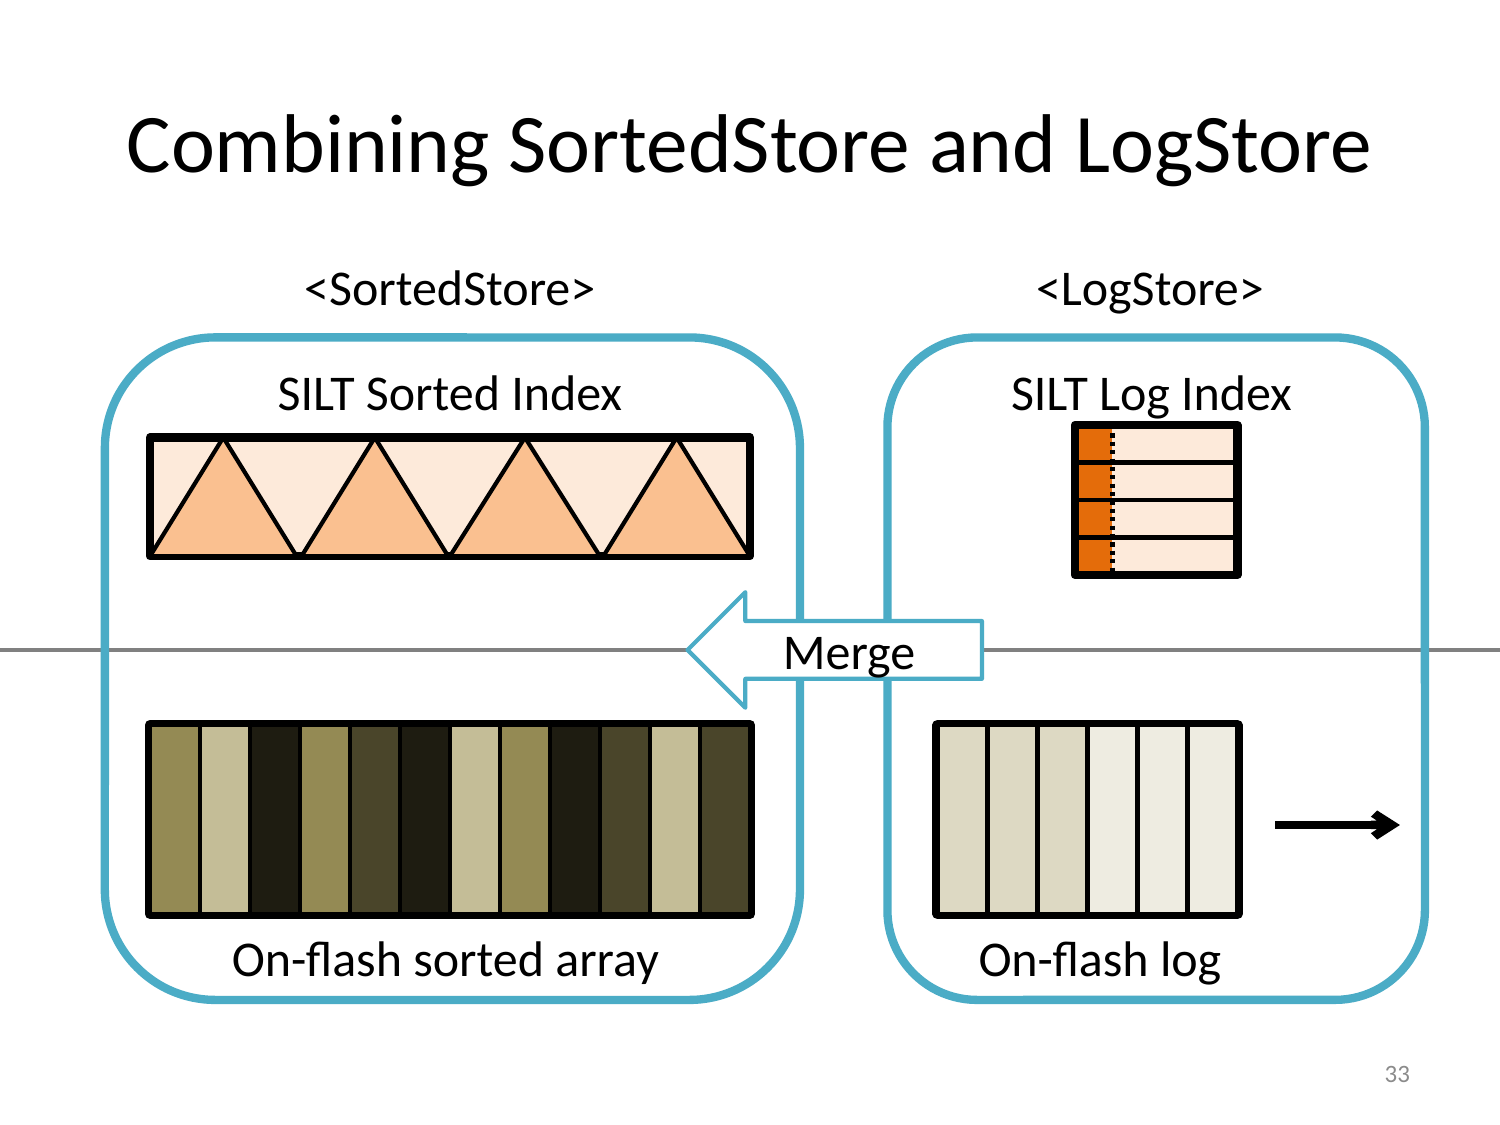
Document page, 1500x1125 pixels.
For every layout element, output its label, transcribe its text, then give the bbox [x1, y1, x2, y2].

text_box [299, 435, 449, 559]
text_box [1135, 723, 1185, 916]
text_box [698, 723, 752, 916]
text_box On-flash log [898, 923, 1302, 989]
text_box <SortedStore> [248, 248, 652, 322]
text_box [985, 723, 1035, 916]
text_box [148, 435, 299, 559]
text_box [1085, 723, 1135, 916]
text_box [376, 435, 523, 552]
text_box Merge [693, 659, 985, 710]
text_box [102, 335, 803, 649]
text_box [1185, 723, 1240, 916]
text_box Merge [685, 590, 985, 649]
text_box [448, 723, 498, 916]
text_box [885, 427, 1428, 649]
text_box [248, 723, 298, 916]
text_box [598, 723, 648, 916]
text_box [225, 435, 373, 554]
text_box [1073, 423, 1239, 577]
text_box [298, 723, 348, 916]
text_box SILT Log Index [785, 353, 1500, 427]
text_box [498, 723, 548, 916]
slide_number 33 [1074, 1042, 1425, 1103]
title Combining SortedStore and LogStore [75, 45, 1425, 233]
text_box [885, 659, 1428, 1003]
text_box [922, 335, 1390, 353]
text_box [527, 435, 675, 553]
text_box [935, 723, 985, 916]
text_box [678, 435, 752, 553]
text_box [1035, 723, 1085, 916]
text_box [148, 435, 222, 553]
text_box SILT Sorted Index [173, 353, 727, 427]
text_box [648, 723, 698, 916]
text_box [102, 659, 803, 1003]
text_box [548, 723, 598, 916]
text_box [398, 723, 448, 916]
text_box [448, 435, 602, 559]
text_box [348, 723, 398, 916]
text_box [198, 723, 248, 916]
text_box [148, 723, 198, 916]
text_box <LogStore> [948, 248, 1352, 322]
text_box On-flash sorted array [198, 923, 693, 989]
text_box [601, 435, 752, 559]
